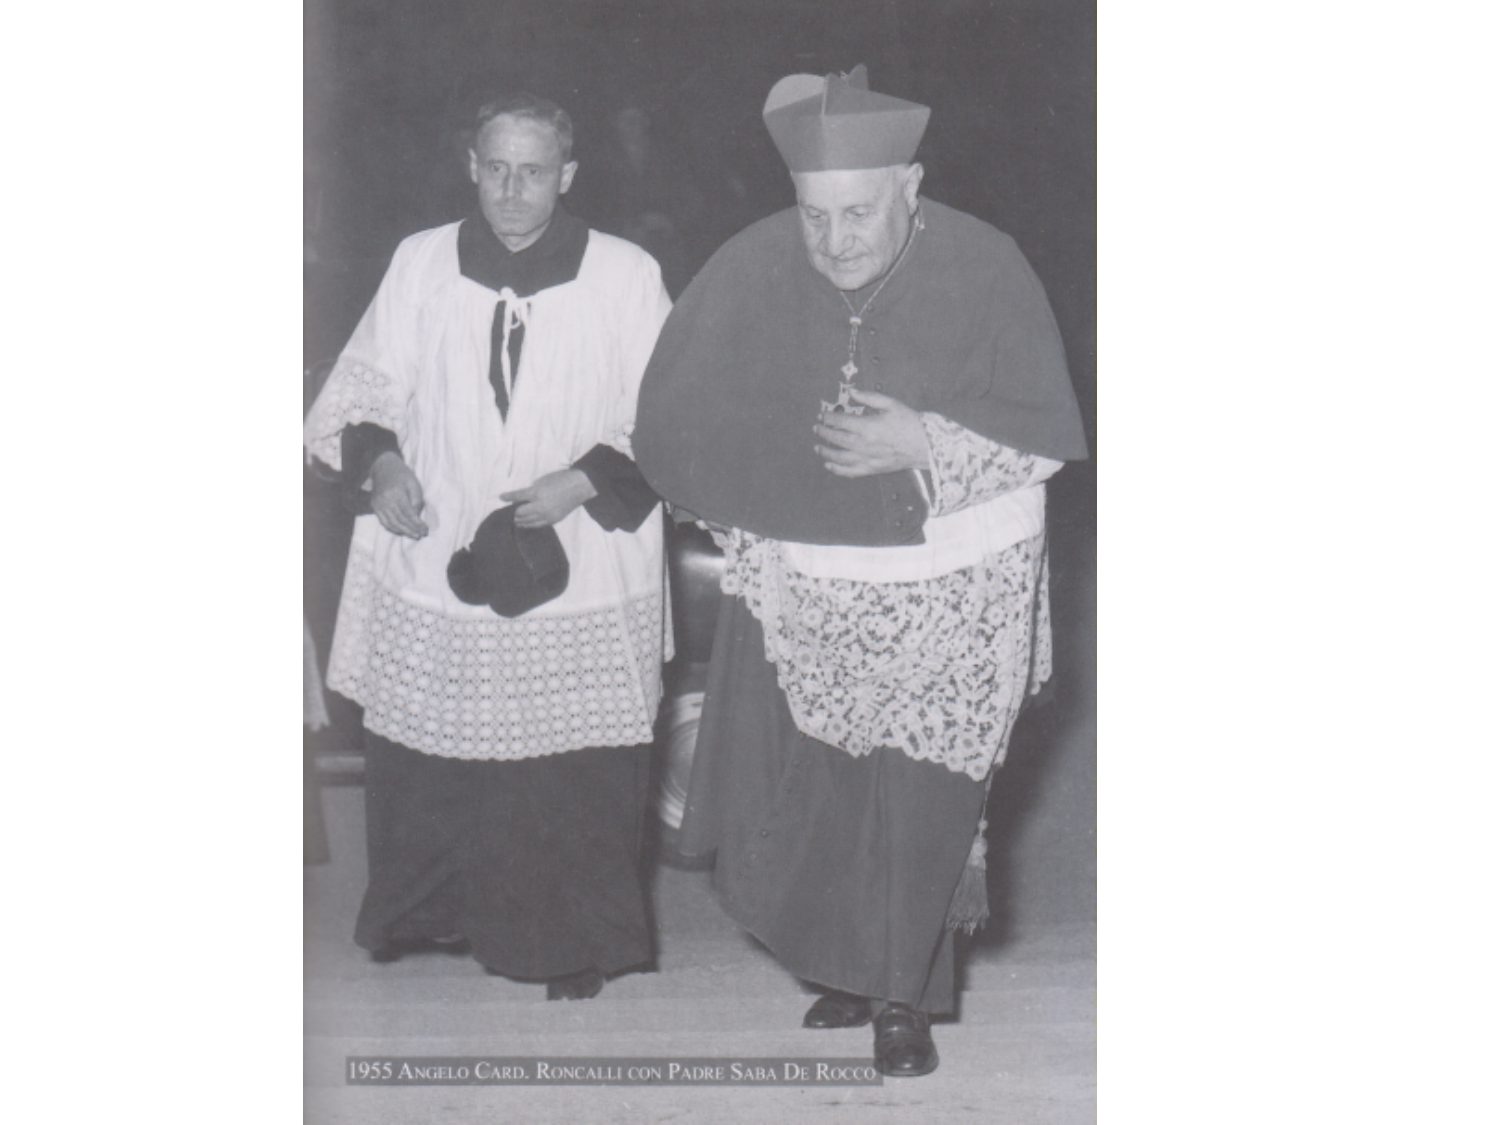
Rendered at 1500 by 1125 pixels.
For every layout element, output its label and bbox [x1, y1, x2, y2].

list [302, 0, 1097, 1125]
